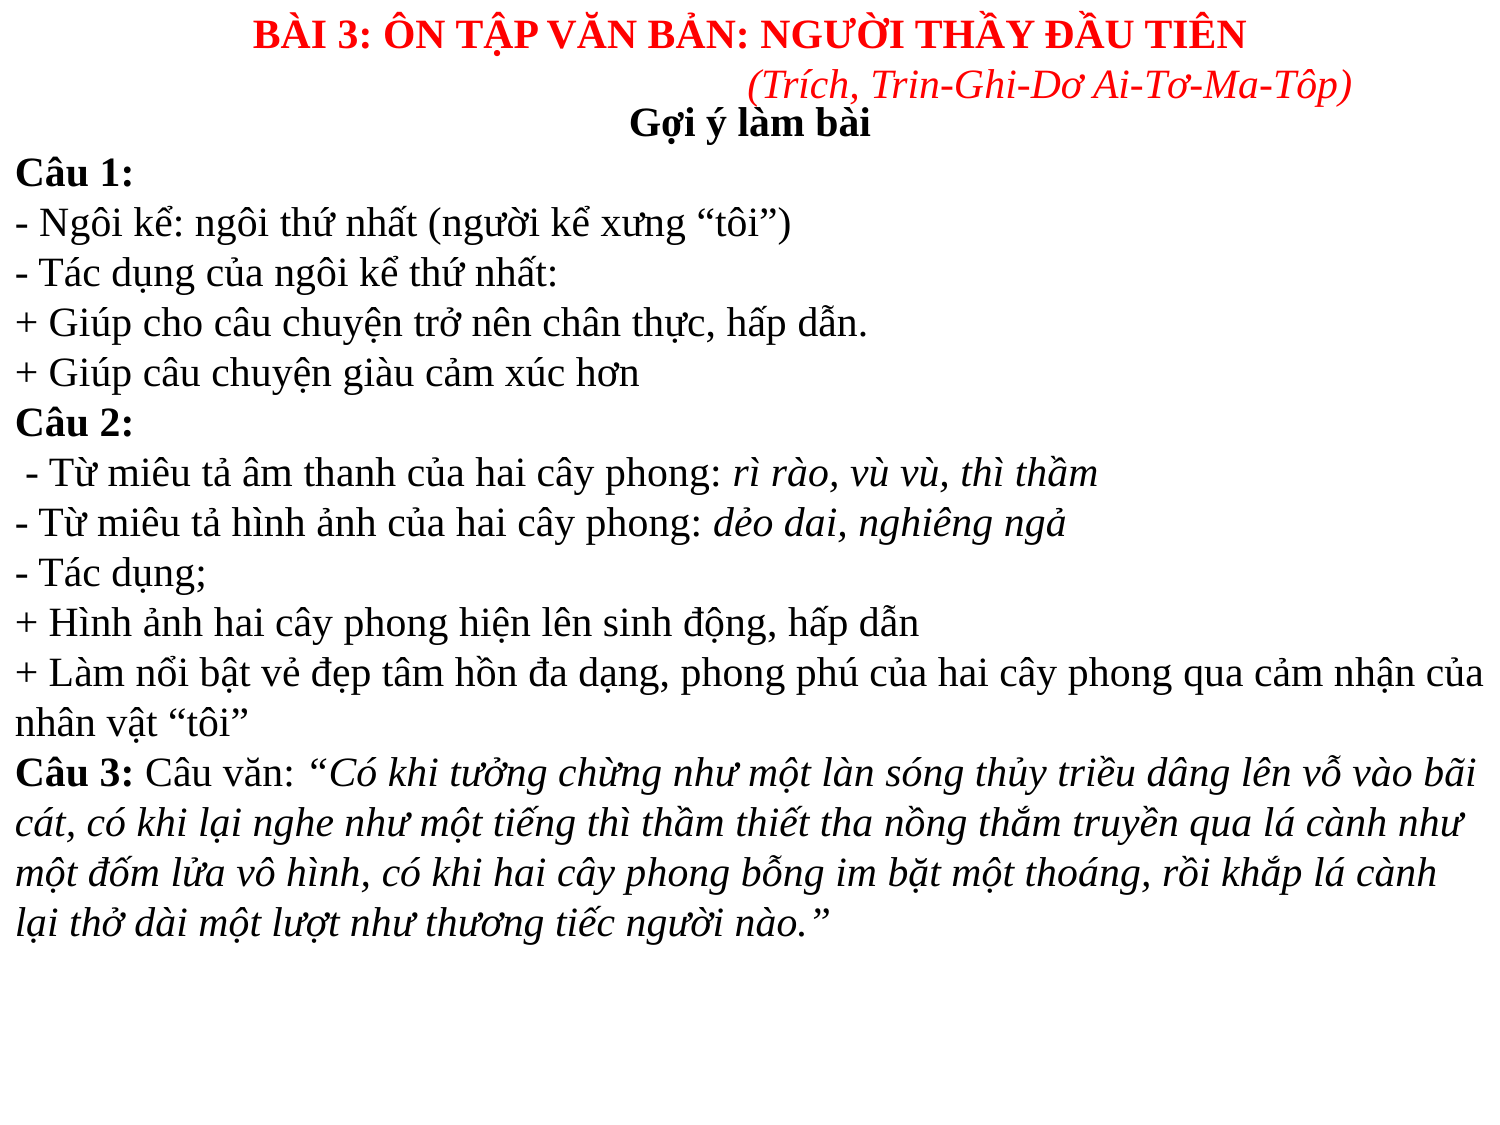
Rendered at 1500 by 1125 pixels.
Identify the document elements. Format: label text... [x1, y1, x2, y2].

text_box BÀI 3: ÔN TẬP VĂN BẢN: NGƯỜI THẦY ĐẦU TIÊN (Trích, Trin-Ghi-Dơ Ai-Tơ-Ma-Tôp) [0, 0, 1500, 87]
text_box Gợi ý làm bài Câu 1: - Ngôi kể: ngôi thứ nhất (người kể xưng “tôi”) - Tác dụng của ngôi kể thứ nhất: + Giúp cho câu chuyện trở nên chân thực, hấp dẫn. + Giúp câu chuyện giàu cảm xúc hơn Câu 2: - Từ miêu tả âm thanh của hai cây phong: rì rào, vù vù, thì thầm - Từ miêu tả hình ảnh của hai cây phong: dẻo dai, nghiêng ngả - Tác dụng; + Hình ảnh hai cây phong hiện lên sinh động, hấp dẫn + Làm nổi bật vẻ đẹp tâm hồn đa dạng, phong phú của hai cây phong qua cảm nhận của nhân vật “tôi” Câu 3: Câu văn: “Có khi tưởng chừng như một làn sóng thủy triều dâng lên vỗ vào bãi cát, có khi lại nghe như một tiếng thì thầm thiết tha nồng thắm truyền qua lá cành như một đốm lửa vô hình, có khi hai cây phong bỗng im bặt một thoáng, rồi khắp lá cành lại thở dài một lượt như thương tiếc người nào.” [0, 87, 1500, 998]
